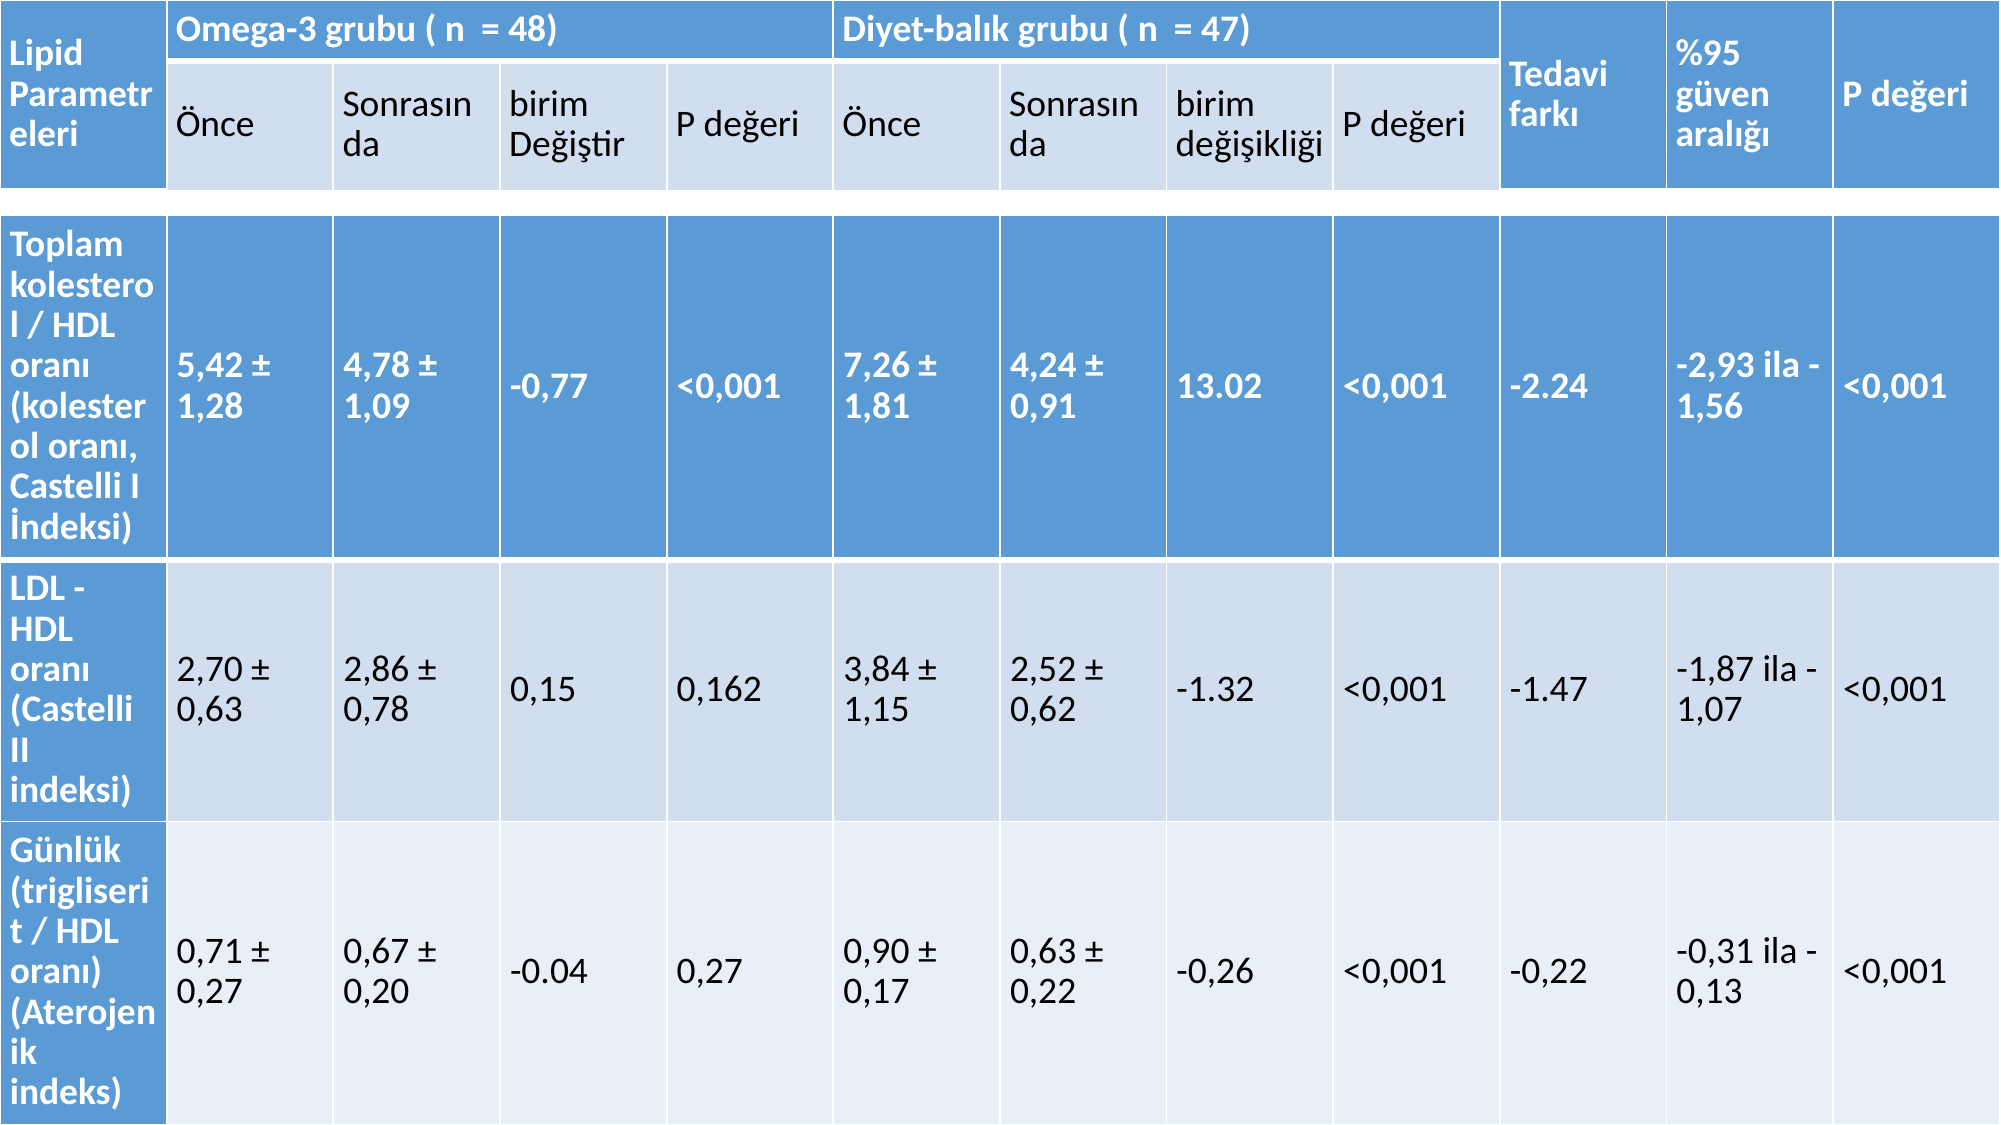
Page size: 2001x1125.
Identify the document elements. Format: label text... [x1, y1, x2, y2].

table_cell -1.47 [1501, 563, 1666, 821]
table_cell <0,001 [1834, 563, 1999, 821]
table_cell -1.32 [1167, 563, 1332, 821]
table_cell LDL - HDL oranı (Castelli II indeksi) [1, 563, 166, 821]
table_header 5,42 ± 1,28 [168, 216, 332, 557]
table_cell Önce [168, 64, 332, 190]
table_cell 0,71 ± 0,27 [168, 822, 332, 1124]
table_header 4,78 ± 1,09 [334, 216, 499, 557]
table_cell 2,52 ± 0,62 [1001, 563, 1166, 821]
table_header <0,001 [668, 216, 832, 557]
table_header -0,77 [501, 216, 666, 557]
table_header 13.02 [1167, 216, 1332, 557]
table_header <0,001 [1834, 216, 1999, 557]
table_header Omega-3 grubu ( n = 48) [168, 1, 832, 58]
table_header -2.24 [1501, 216, 1666, 557]
table_cell 2,70 ± 0,63 [168, 563, 332, 821]
table_header P değeri [1834, 1, 1999, 188]
table_cell 0,90 ± 0,17 [834, 822, 999, 1124]
table_header 7,26 ± 1,81 [834, 216, 999, 557]
table_header 4,24 ± 0,91 [1001, 216, 1166, 557]
table_cell <0,001 [1334, 563, 1499, 821]
table_cell 0,162 [668, 563, 832, 821]
table_cell P değeri [668, 64, 832, 190]
table_cell 0,27 [668, 822, 832, 1124]
table_cell <0,001 [1334, 822, 1499, 1124]
table_cell -0,26 [1167, 822, 1332, 1124]
table_cell -0.04 [501, 822, 666, 1124]
table_header Diyet-balık grubu ( n = 47) [834, 1, 1499, 58]
table_header Toplam kolesterol / HDL oranı (kolesterol oranı, Castelli I İndeksi) [1, 216, 166, 557]
table_cell 3,84 ± 1,15 [834, 563, 999, 821]
table_header -2,93 ila -1,56 [1667, 216, 1832, 557]
table_cell 0,63 ± 0,22 [1001, 822, 1166, 1124]
table_cell birim Değiştir [501, 64, 666, 190]
table_cell P değeri [1334, 64, 1499, 190]
table_cell 0,15 [501, 563, 666, 821]
table_cell Sonrasında [334, 64, 499, 190]
table_cell -0,22 [1501, 822, 1666, 1124]
table_cell <0,001 [1834, 822, 1999, 1124]
table_cell 0,67 ± 0,20 [334, 822, 499, 1124]
table_header <0,001 [1334, 216, 1499, 557]
table_cell Sonrasında [1001, 64, 1166, 190]
table_cell -0,31 ila -0,13 [1667, 822, 1832, 1124]
table_header Tedavi farkı [1501, 1, 1666, 188]
table_cell birim değişikliği [1167, 64, 1332, 190]
table_header Lipid Parametreleri [1, 1, 166, 188]
table_header %95 güven aralığı [1667, 1, 1832, 188]
table_cell -1,87 ila -1,07 [1667, 563, 1832, 821]
table_cell Günlük (trigliserit / HDL oranı) (Aterojenik indeks) [1, 822, 166, 1124]
table_cell Önce [834, 64, 999, 190]
table_cell 2,86 ± 0,78 [334, 563, 499, 821]
